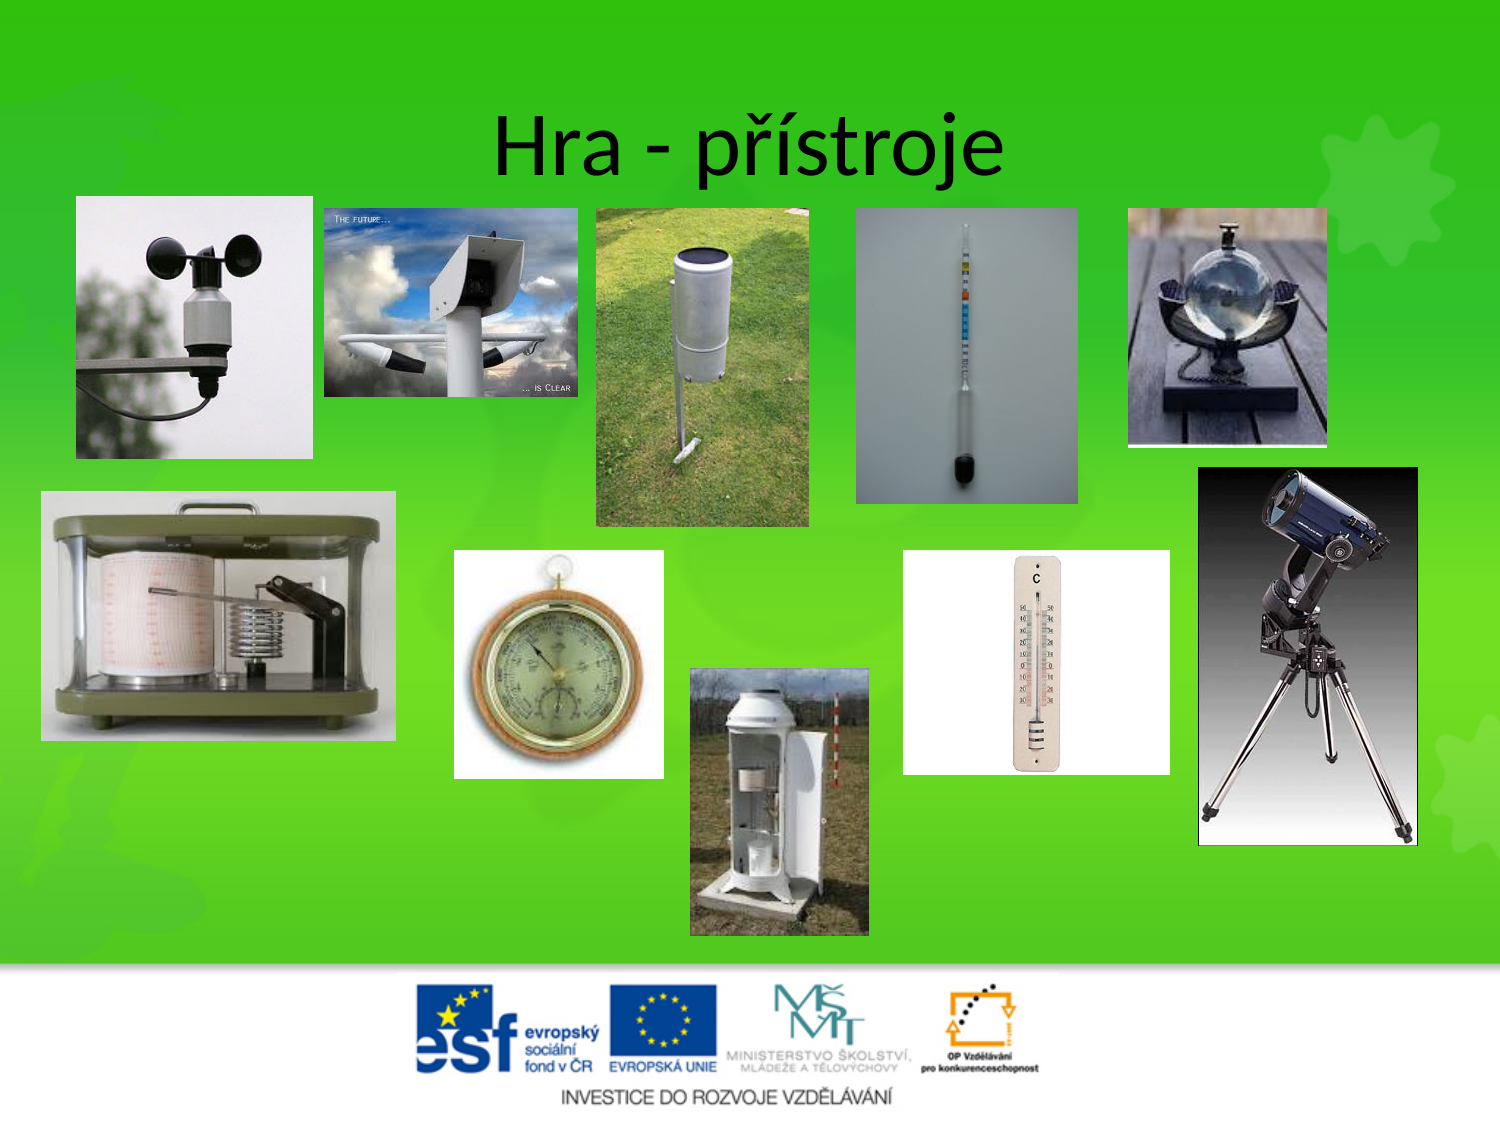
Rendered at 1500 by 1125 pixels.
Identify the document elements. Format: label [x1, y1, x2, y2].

list [76, 196, 314, 459]
picture [0, 0, 1500, 1125]
